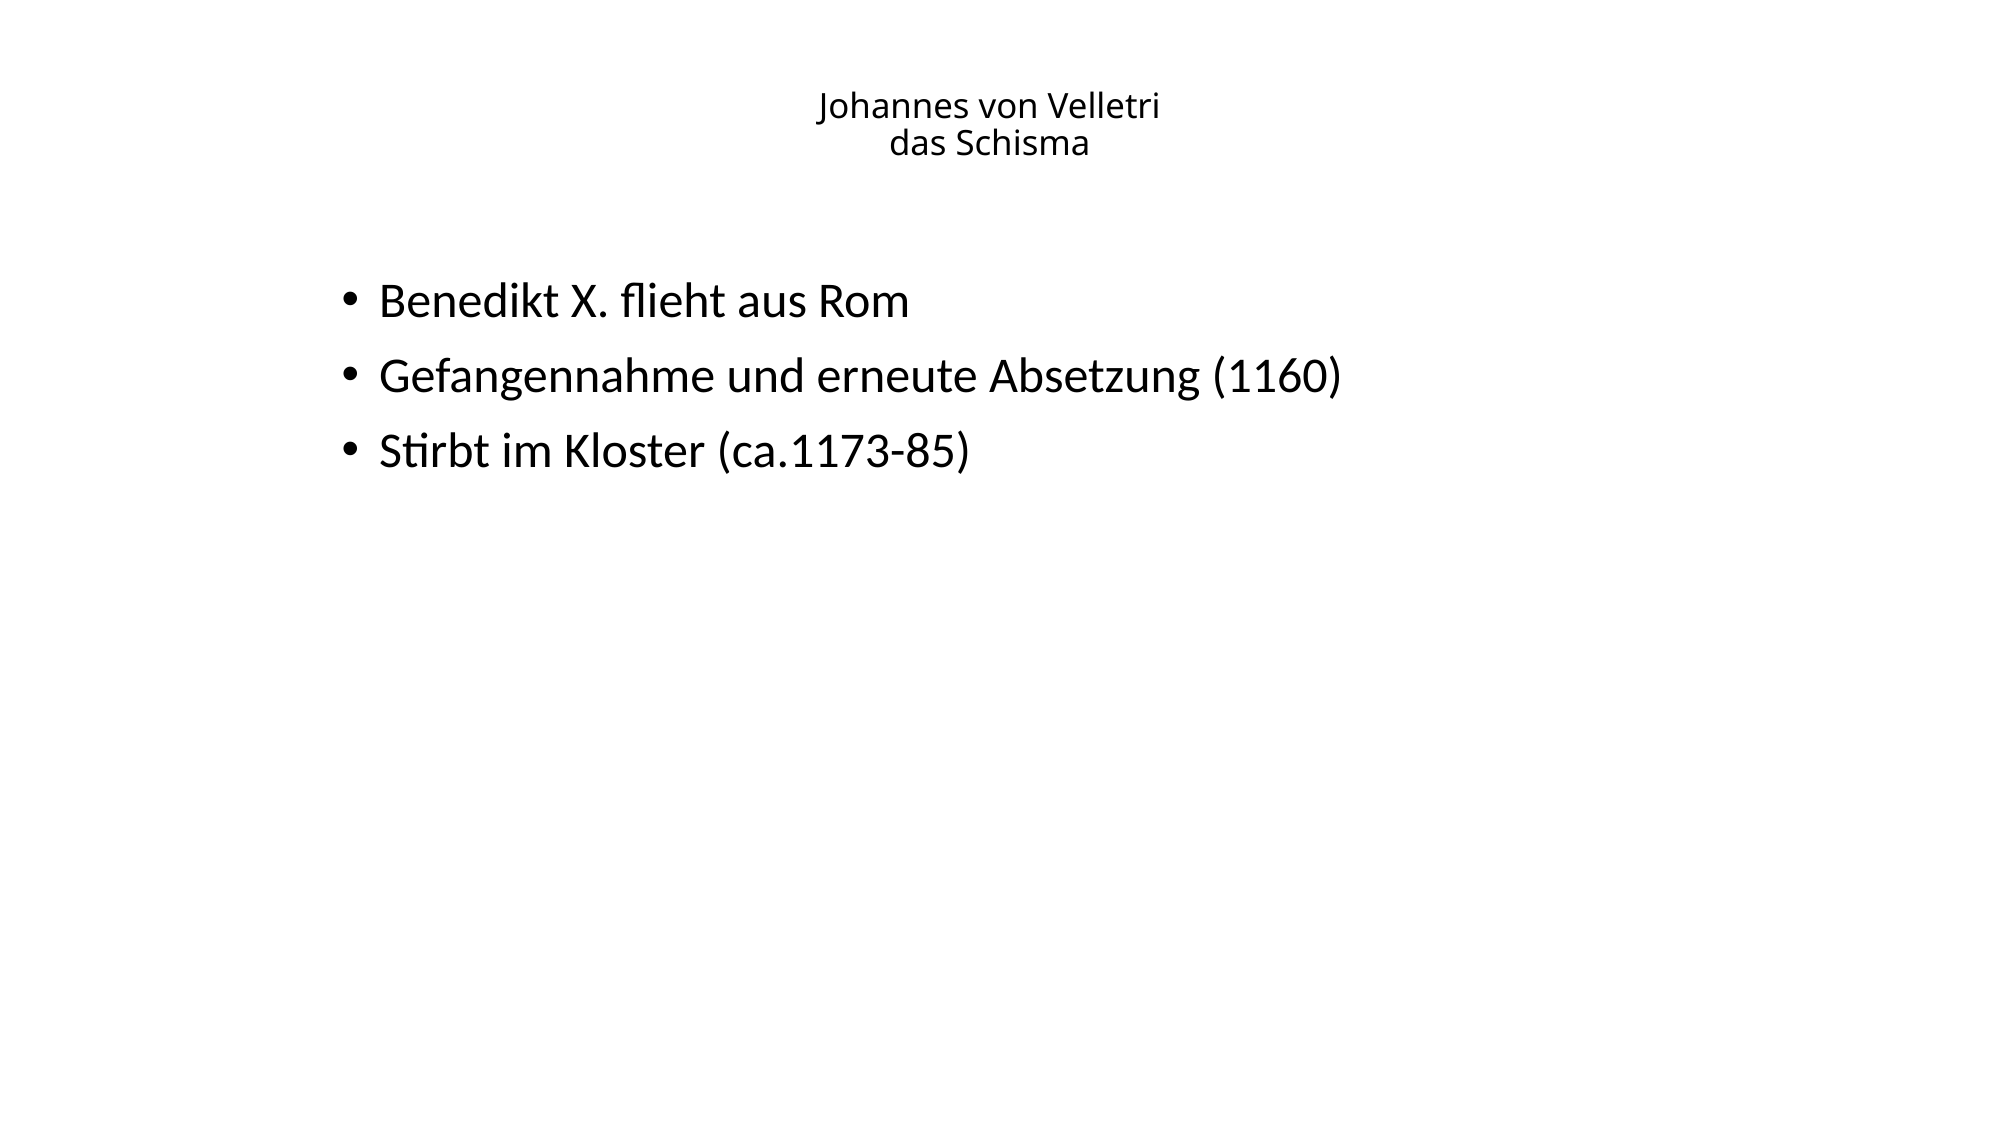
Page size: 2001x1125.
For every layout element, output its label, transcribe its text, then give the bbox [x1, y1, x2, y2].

list Benedikt X. flieht aus Rom Gefangennahme und erneute Absetzung (1160) Stirbt im Kloster (ca.1173-85) [326, 267, 1677, 1010]
title Johannes von Velletri das Schisma [314, 42, 1665, 231]
